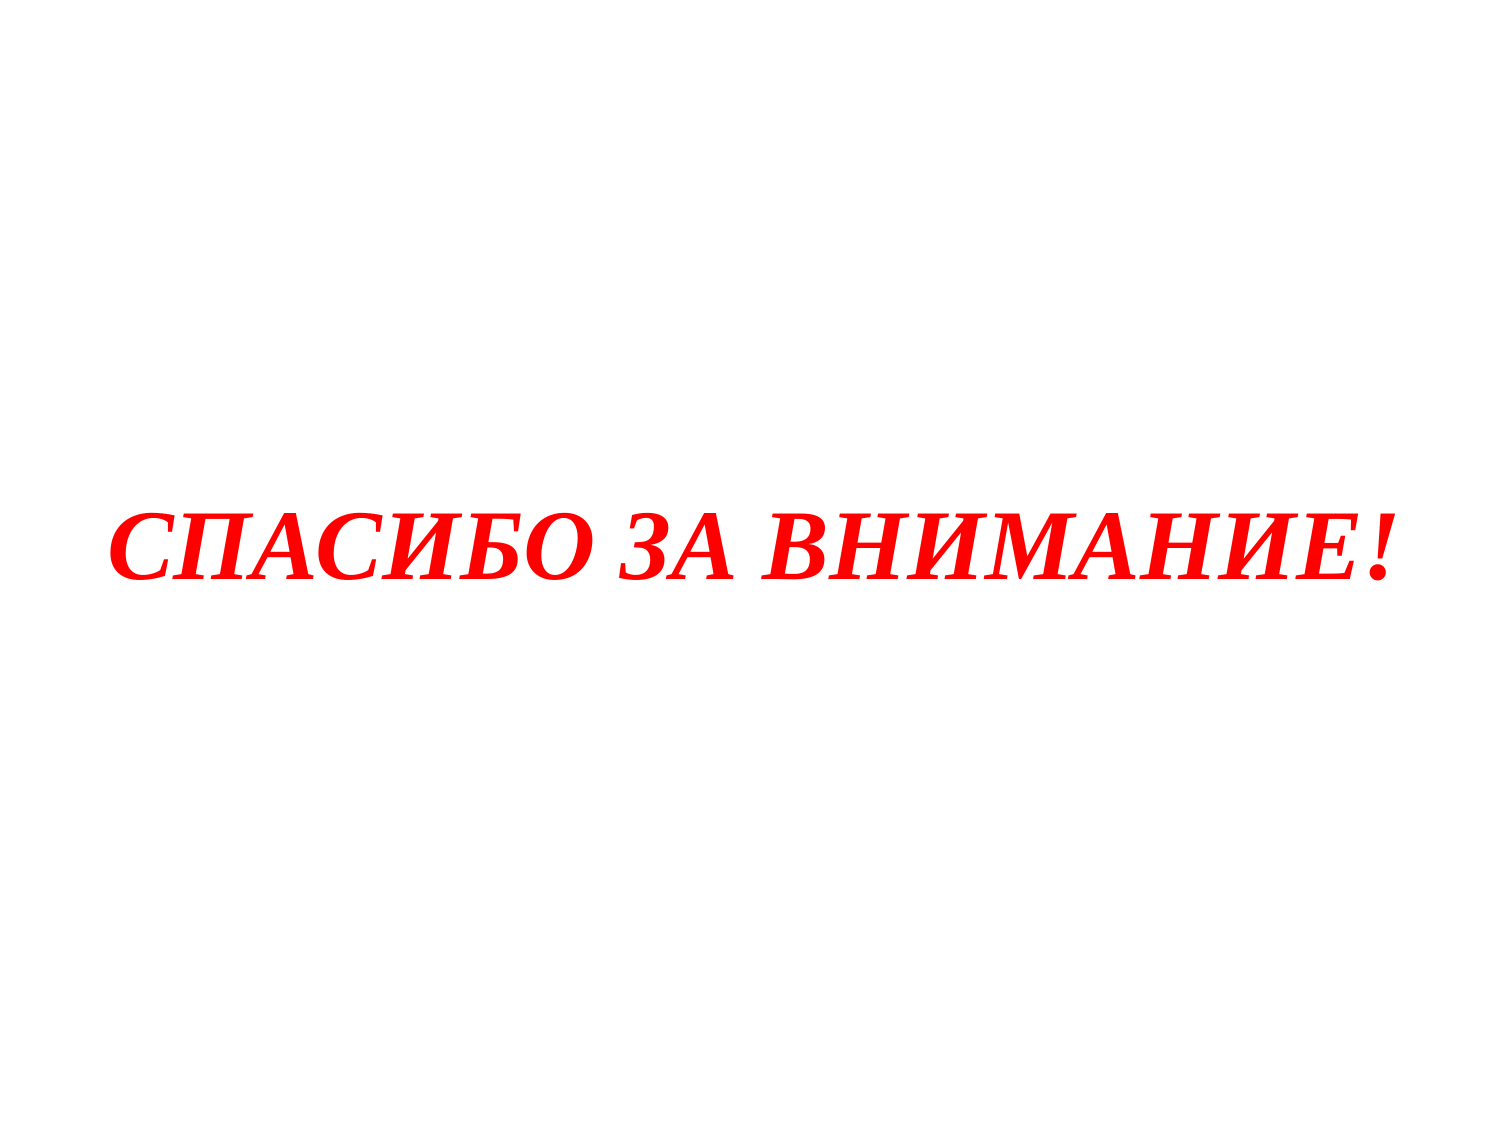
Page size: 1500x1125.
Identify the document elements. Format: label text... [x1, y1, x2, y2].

title СПАСИБО ЗА ВНИМАНИЕ! [75, 45, 1436, 1035]
